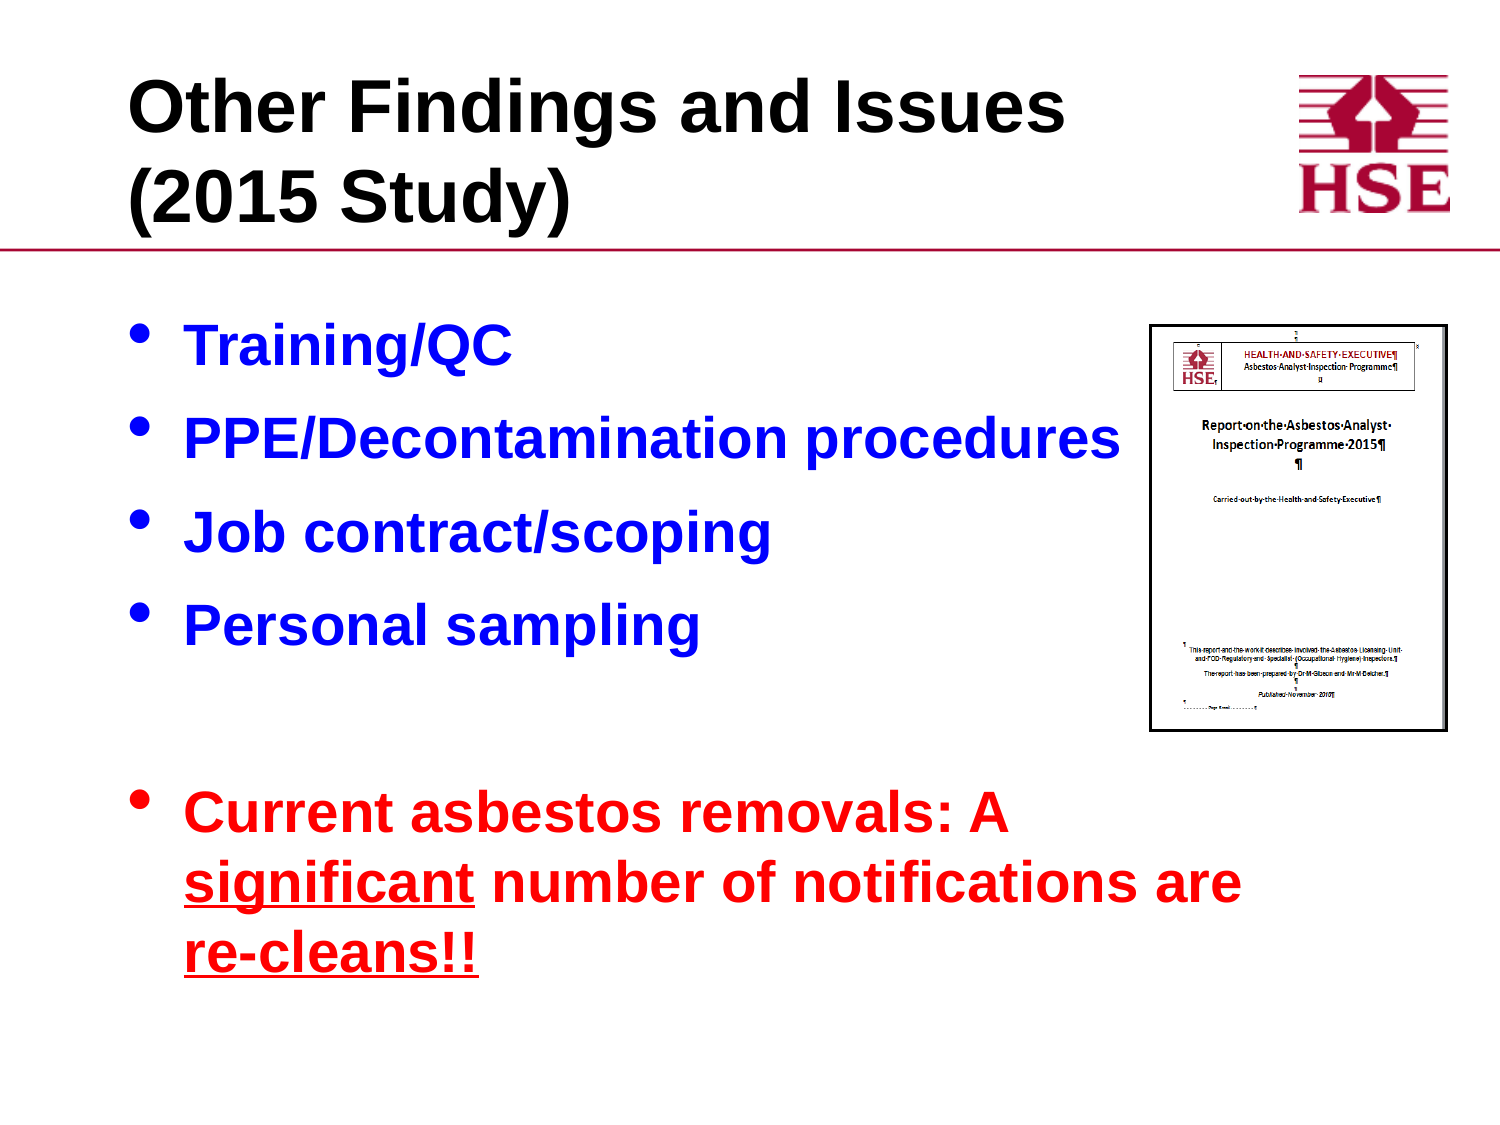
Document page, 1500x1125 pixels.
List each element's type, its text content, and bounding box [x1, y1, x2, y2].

picture [1299, 75, 1450, 213]
list Training/QC PPE/Decontamination procedures Job contract/scoping Personal sampling Current asbestos removals: A significant number of notifications are re-cleans!! [112, 299, 1288, 1063]
title Other Findings and Issues (2015 Study) [112, 78, 1234, 217]
picture [1151, 326, 1446, 729]
